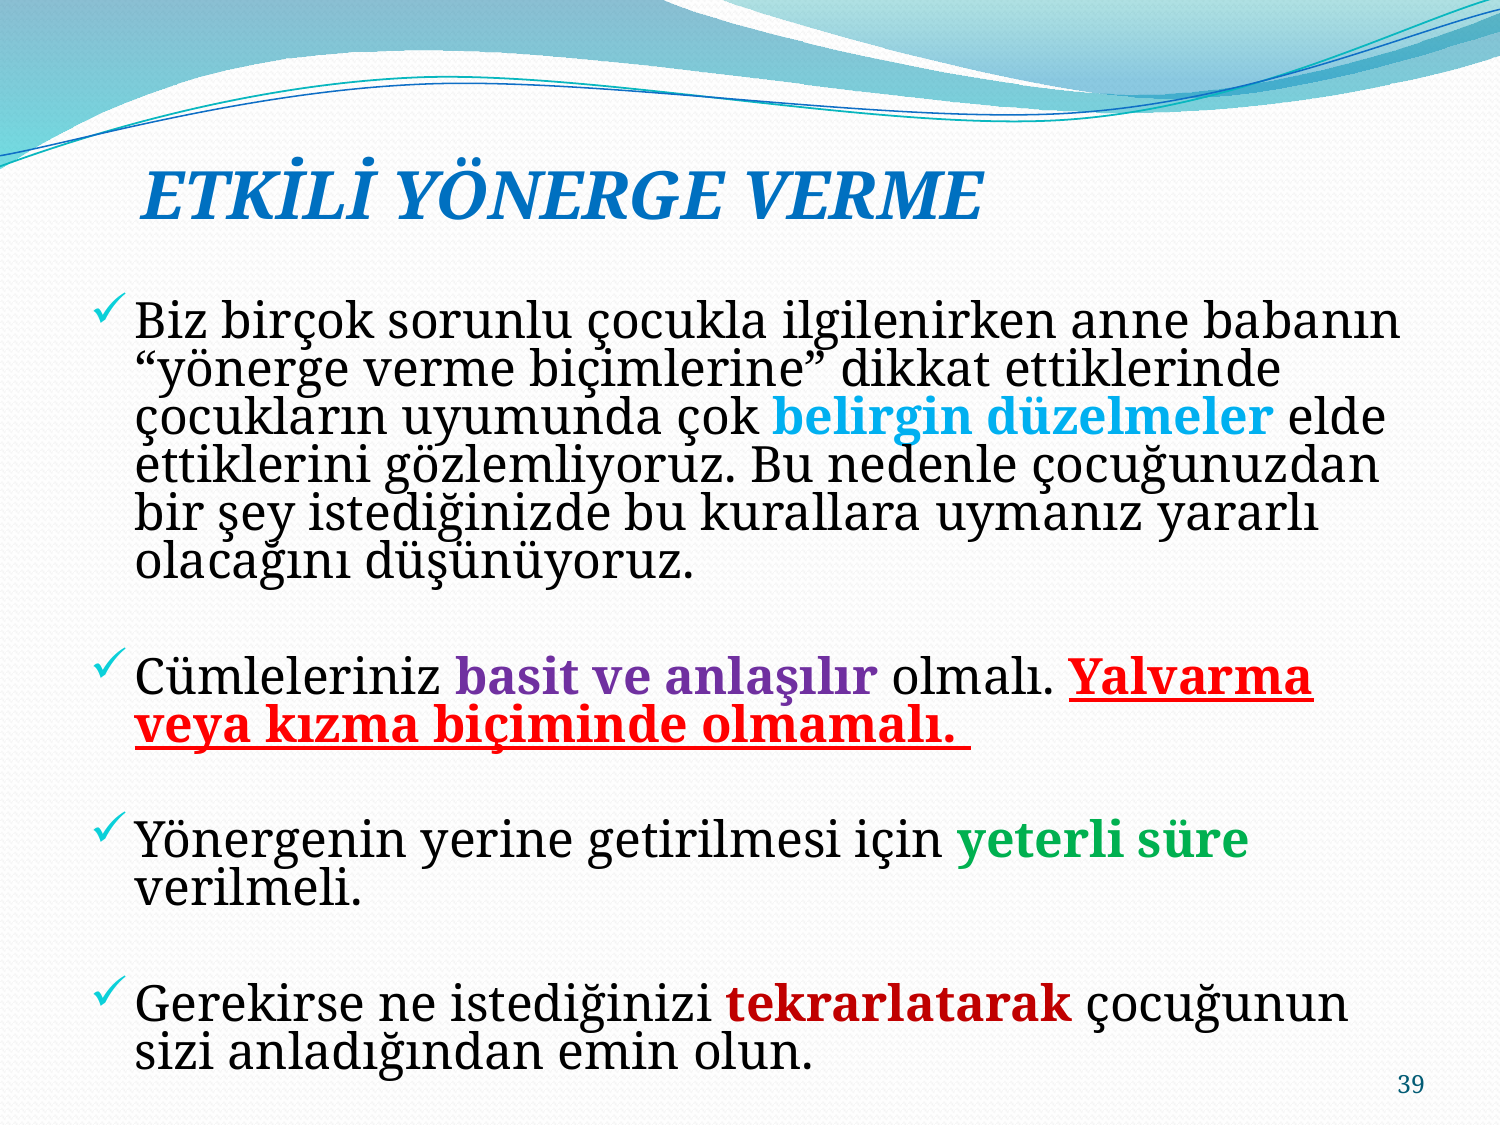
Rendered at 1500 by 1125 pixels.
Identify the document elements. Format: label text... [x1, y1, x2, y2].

list ETKİLİ YÖNERGE VERME Biz birçok sorunlu çocukla ilgilenirken anne babanın “yönerge verme biçimlerine” dikkat ettiklerinde çocukların uyumunda çok belirgin düzelmeler elde ettiklerini gözlemliyoruz. Bu nedenle çocuğunuzdan bir şey istediğinizde bu kurallara uymanız yararlı olacağını düşünüyoruz. Cümleleriniz basit ve anlaşılır olmalı. Yalvarma veya kızma biçiminde olmamalı. Yönergenin yerine getirilmesi için yeterli süre verilmeli. Gerekirse ne istediğinizi tekrarlatarak çocuğunun sizi anladığından emin olun. [75, 160, 1425, 1106]
slide_number 39 [1299, 1042, 1425, 1103]
